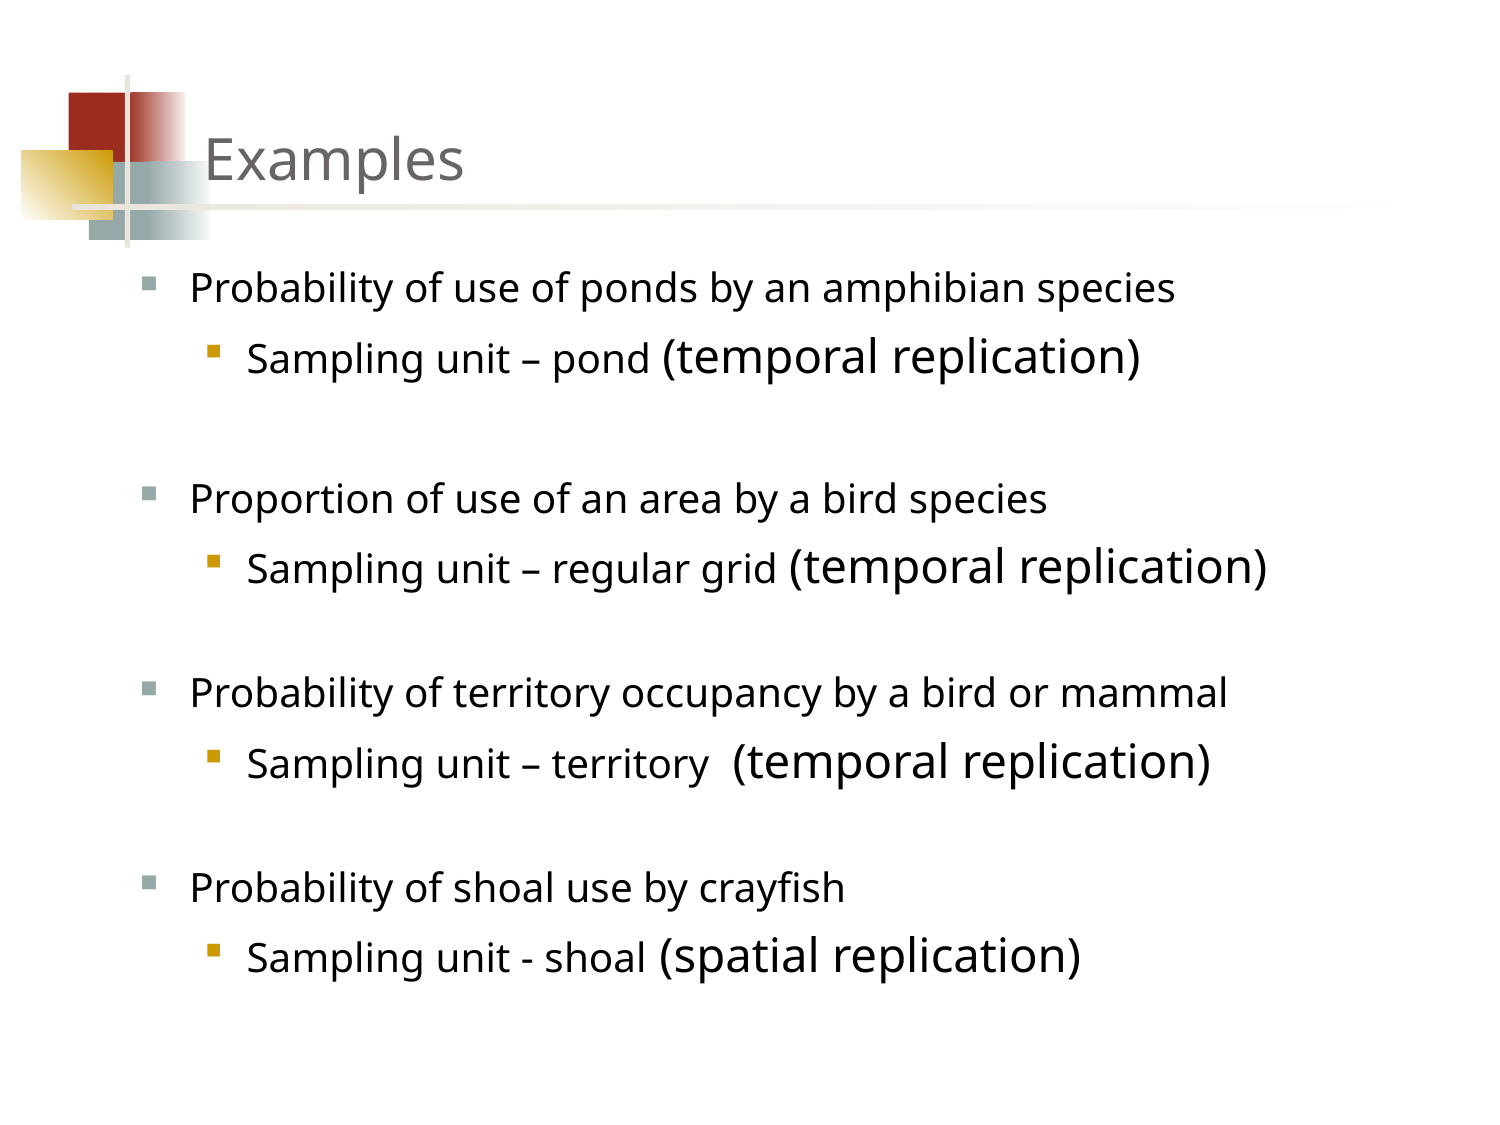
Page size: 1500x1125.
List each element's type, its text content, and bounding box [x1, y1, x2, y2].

list Probability of use of ponds by an amphibian species Sampling unit – pond (temporal replication) Proportion of use of an area by a bird species Sampling unit – regular grid (temporal replication) Probability of territory occupancy by a bird or mammal Sampling unit – territory (temporal replication) Probability of shoal use by crayfish Sampling unit - shoal (spatial replication) [124, 249, 1470, 1007]
title Examples [188, 34, 1468, 201]
